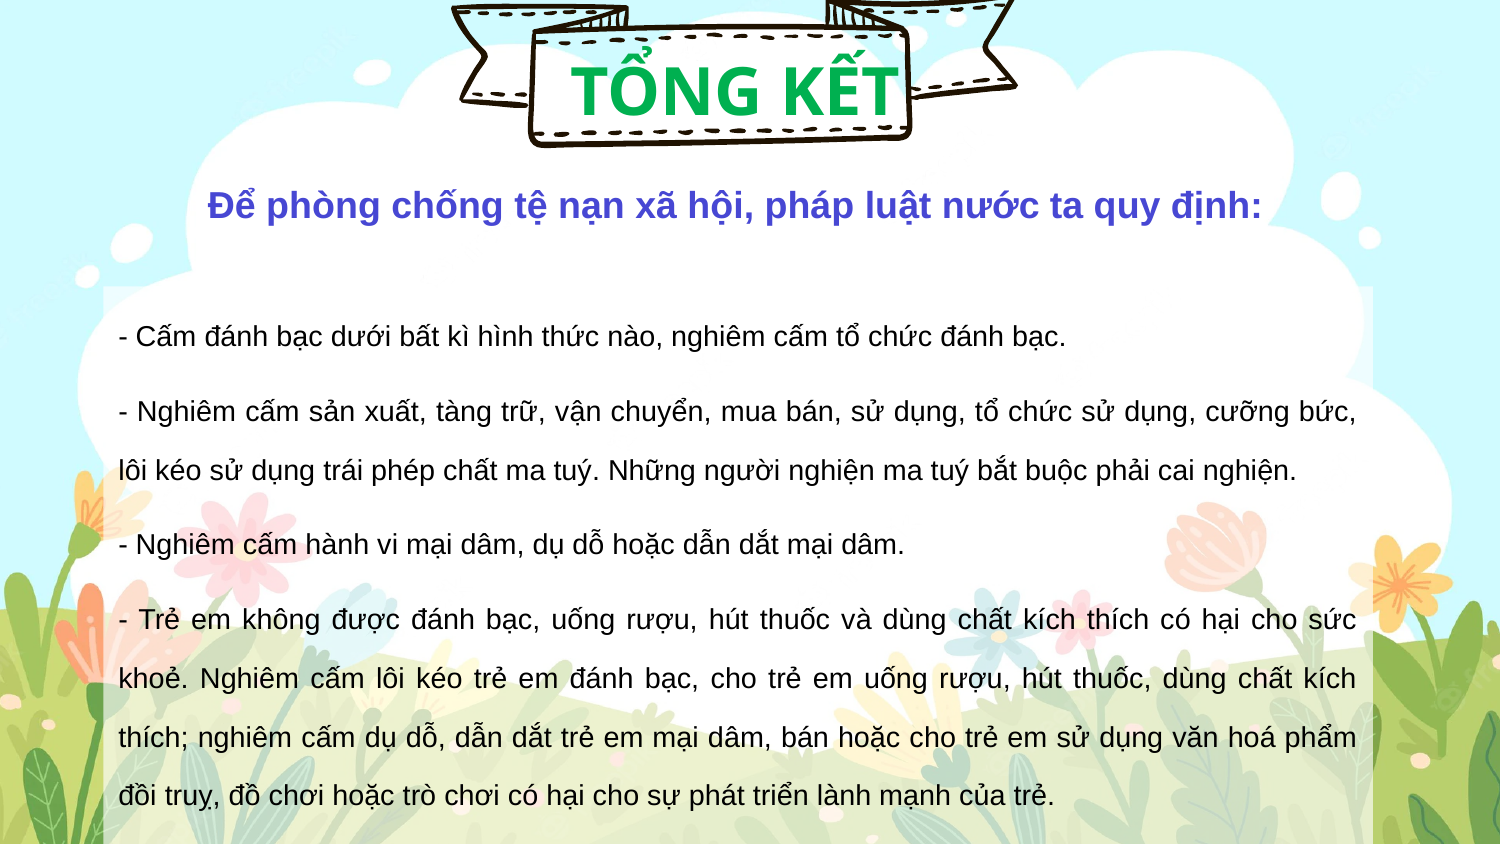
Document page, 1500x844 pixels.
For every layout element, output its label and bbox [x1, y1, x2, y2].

picture [0, 0, 1500, 844]
text_box [450, 0, 1019, 150]
